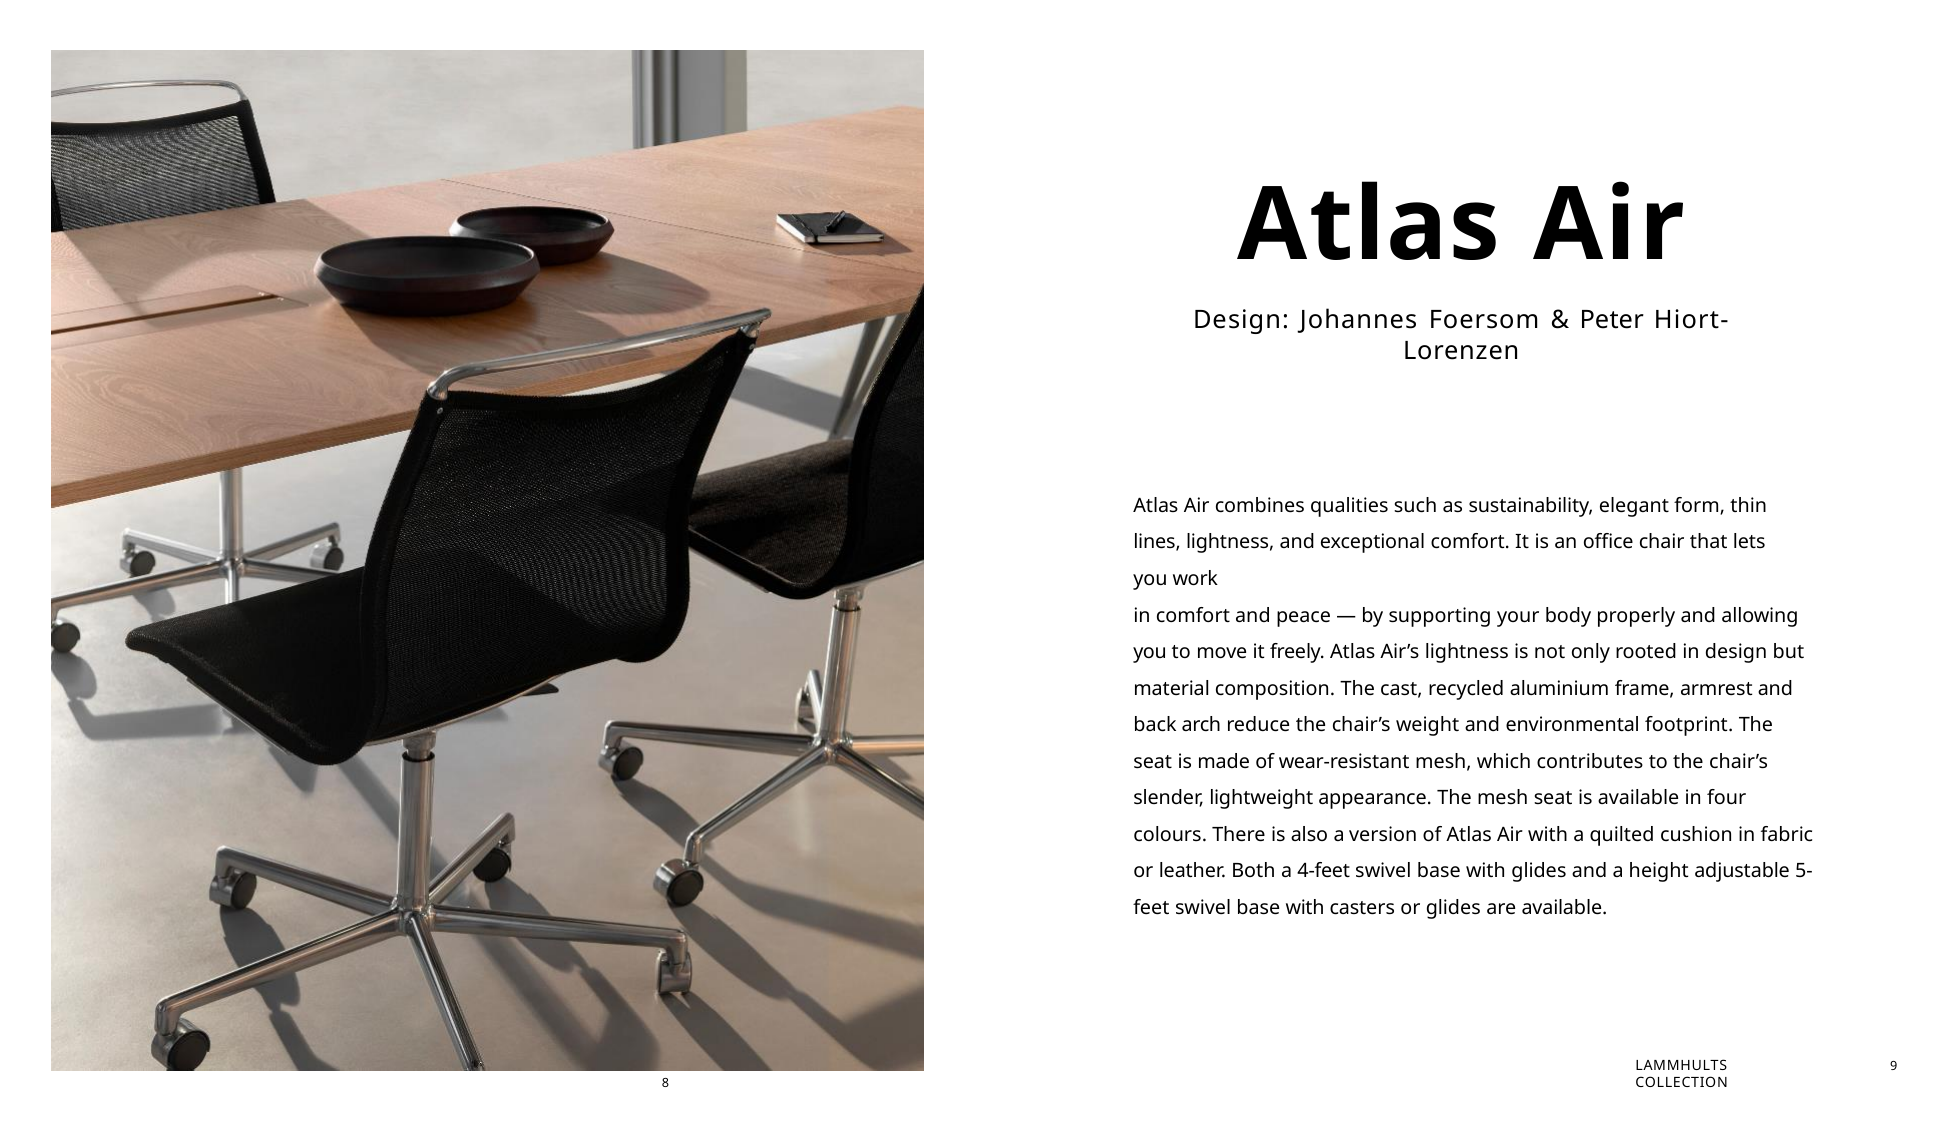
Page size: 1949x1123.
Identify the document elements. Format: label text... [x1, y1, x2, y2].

text_box LAMMHULTS COLLECTION 8 [661, 1077, 924, 1090]
text_box 9 [1888, 1056, 1899, 1074]
title Atlas Air Design: Johannes Foersom & Peter Hiort-Lorenzen [1140, 156, 1783, 365]
picture [51, 50, 924, 1072]
text_box Atlas Air combines qualities such as sustainability, elegant form, thin lines, lightness, and exceptional comfort. It is an office chair that lets you work in comfort and peace — by supporting your body properly and allowing you to move it freely. Atlas Air’s lightness is not only rooted in design but material composition. The cast, recycled aluminium frame, armrest and back arch reduce the chair’s weight and environmental footprint. The seat is made of wear-resistant mesh, which contributes to the chair’s slender, lightweight appearance. The mesh seat is available in four colours. There is also a version of Atlas Air with a quilted cushion in fabric or leather. Both a 4-feet swivel base with glides and a height adjustable 5-feet swivel base with casters or glides are available. [1131, 478, 1818, 919]
text_box LAMMHULTS COLLECTION [1633, 1055, 1822, 1091]
